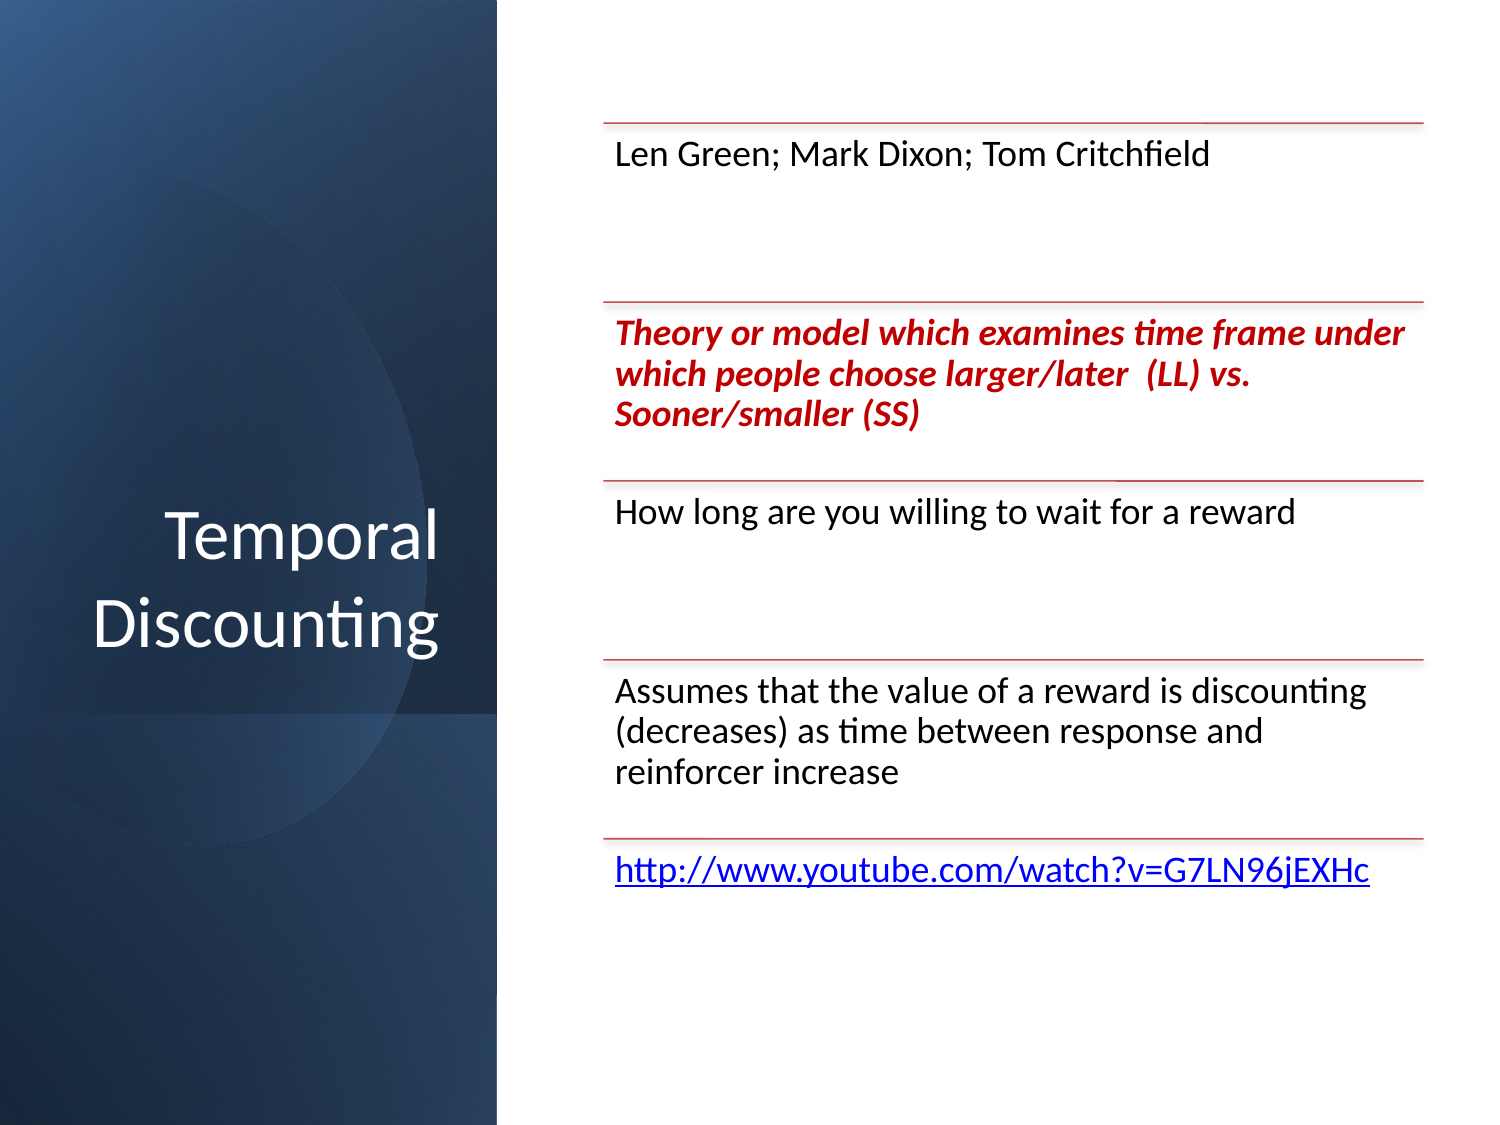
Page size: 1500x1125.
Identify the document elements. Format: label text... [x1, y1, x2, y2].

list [603, 122, 1424, 1018]
title Temporal Discounting [72, 276, 456, 670]
text_box [499, 0, 1500, 1125]
text_box [0, 0, 499, 1125]
